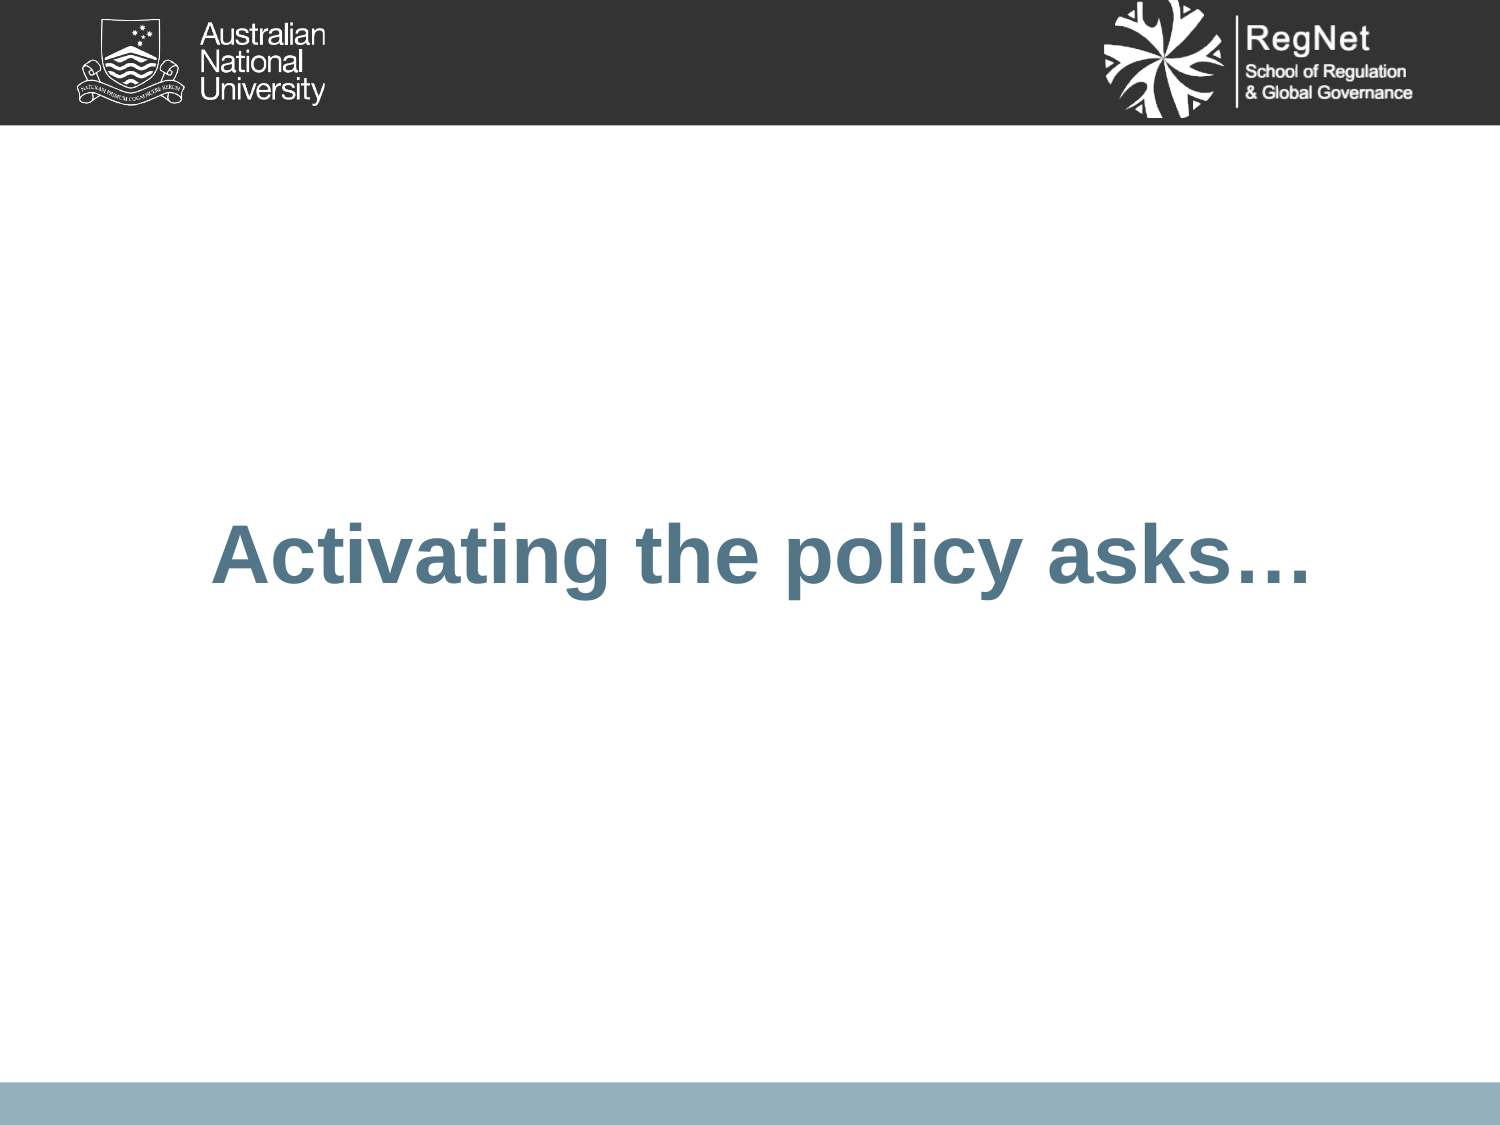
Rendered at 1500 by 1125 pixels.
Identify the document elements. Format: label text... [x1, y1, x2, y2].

title Activating the policy asks… [88, 456, 1439, 644]
